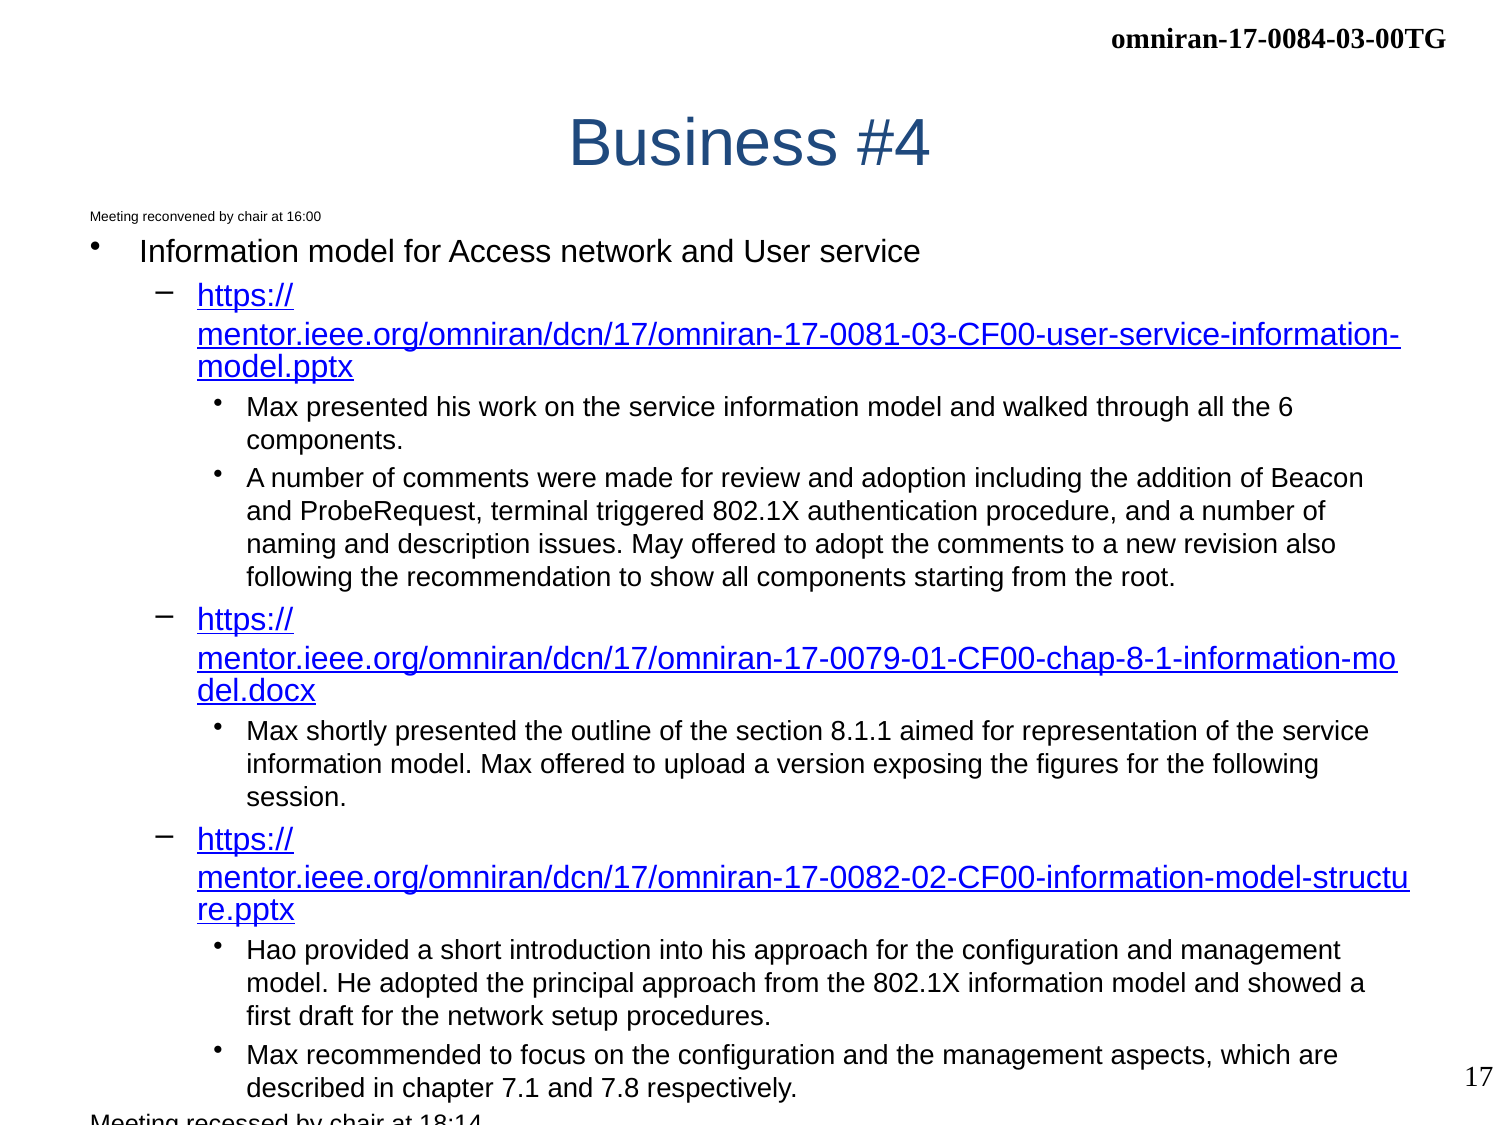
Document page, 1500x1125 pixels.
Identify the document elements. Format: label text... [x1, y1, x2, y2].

list Meeting reconvened by chair at 16:00 Information model for Access network and User service https://mentor.ieee.org/omniran/dcn/17/omniran-17-0081-03-CF00-user-service-information-model.pptx Max presented his work on the service information model and walked through all the 6 components. A number of comments were made for review and adoption including the addition of Beacon and ProbeRequest, terminal triggered 802.1X authentication procedure, and a number of naming and description issues. May offered to adopt the comments to a new revision also following the recommendation to show all components starting from the root. https://mentor.ieee.org/omniran/dcn/17/omniran-17-0079-01-CF00-chap-8-1-information-model.docx Max shortly presented the outline of the section 8.1.1 aimed for representation of the service information model. Max offered to upload a version exposing the figures for the following session. https://mentor.ieee.org/omniran/dcn/17/omniran-17-0082-02-CF00-information-model-structure.pptx Hao provided a short introduction into his approach for the configuration and management model. He adopted the principal approach from the 802.1X information model and showed a first draft for the network setup procedures. Max recommended to focus on the configuration and the management aspects, which are described in chapter 7.1 and 7.8 respectively. Meeting recessed by chair at 18:14 [75, 200, 1425, 1050]
title Business #4 [75, 45, 1425, 200]
